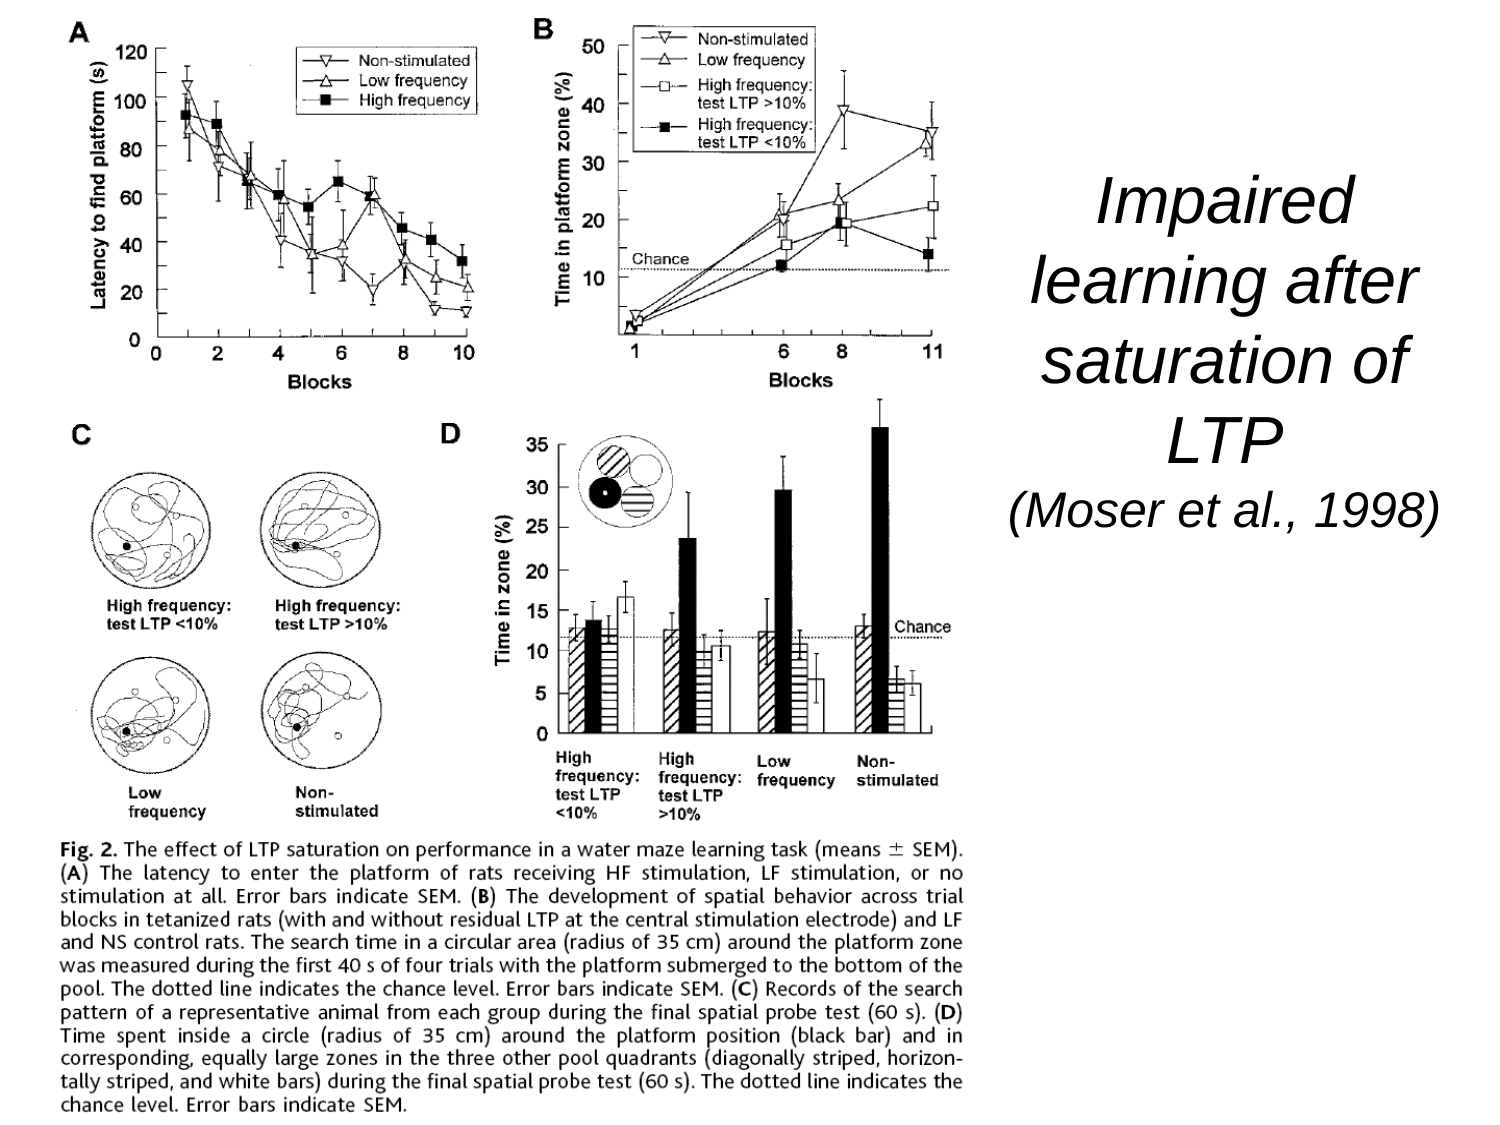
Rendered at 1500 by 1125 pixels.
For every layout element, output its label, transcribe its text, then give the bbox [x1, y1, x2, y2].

picture [49, 12, 973, 1125]
text_box Impaired learning after saturation of LTP (Moser et al., 1998) [976, 149, 1475, 338]
